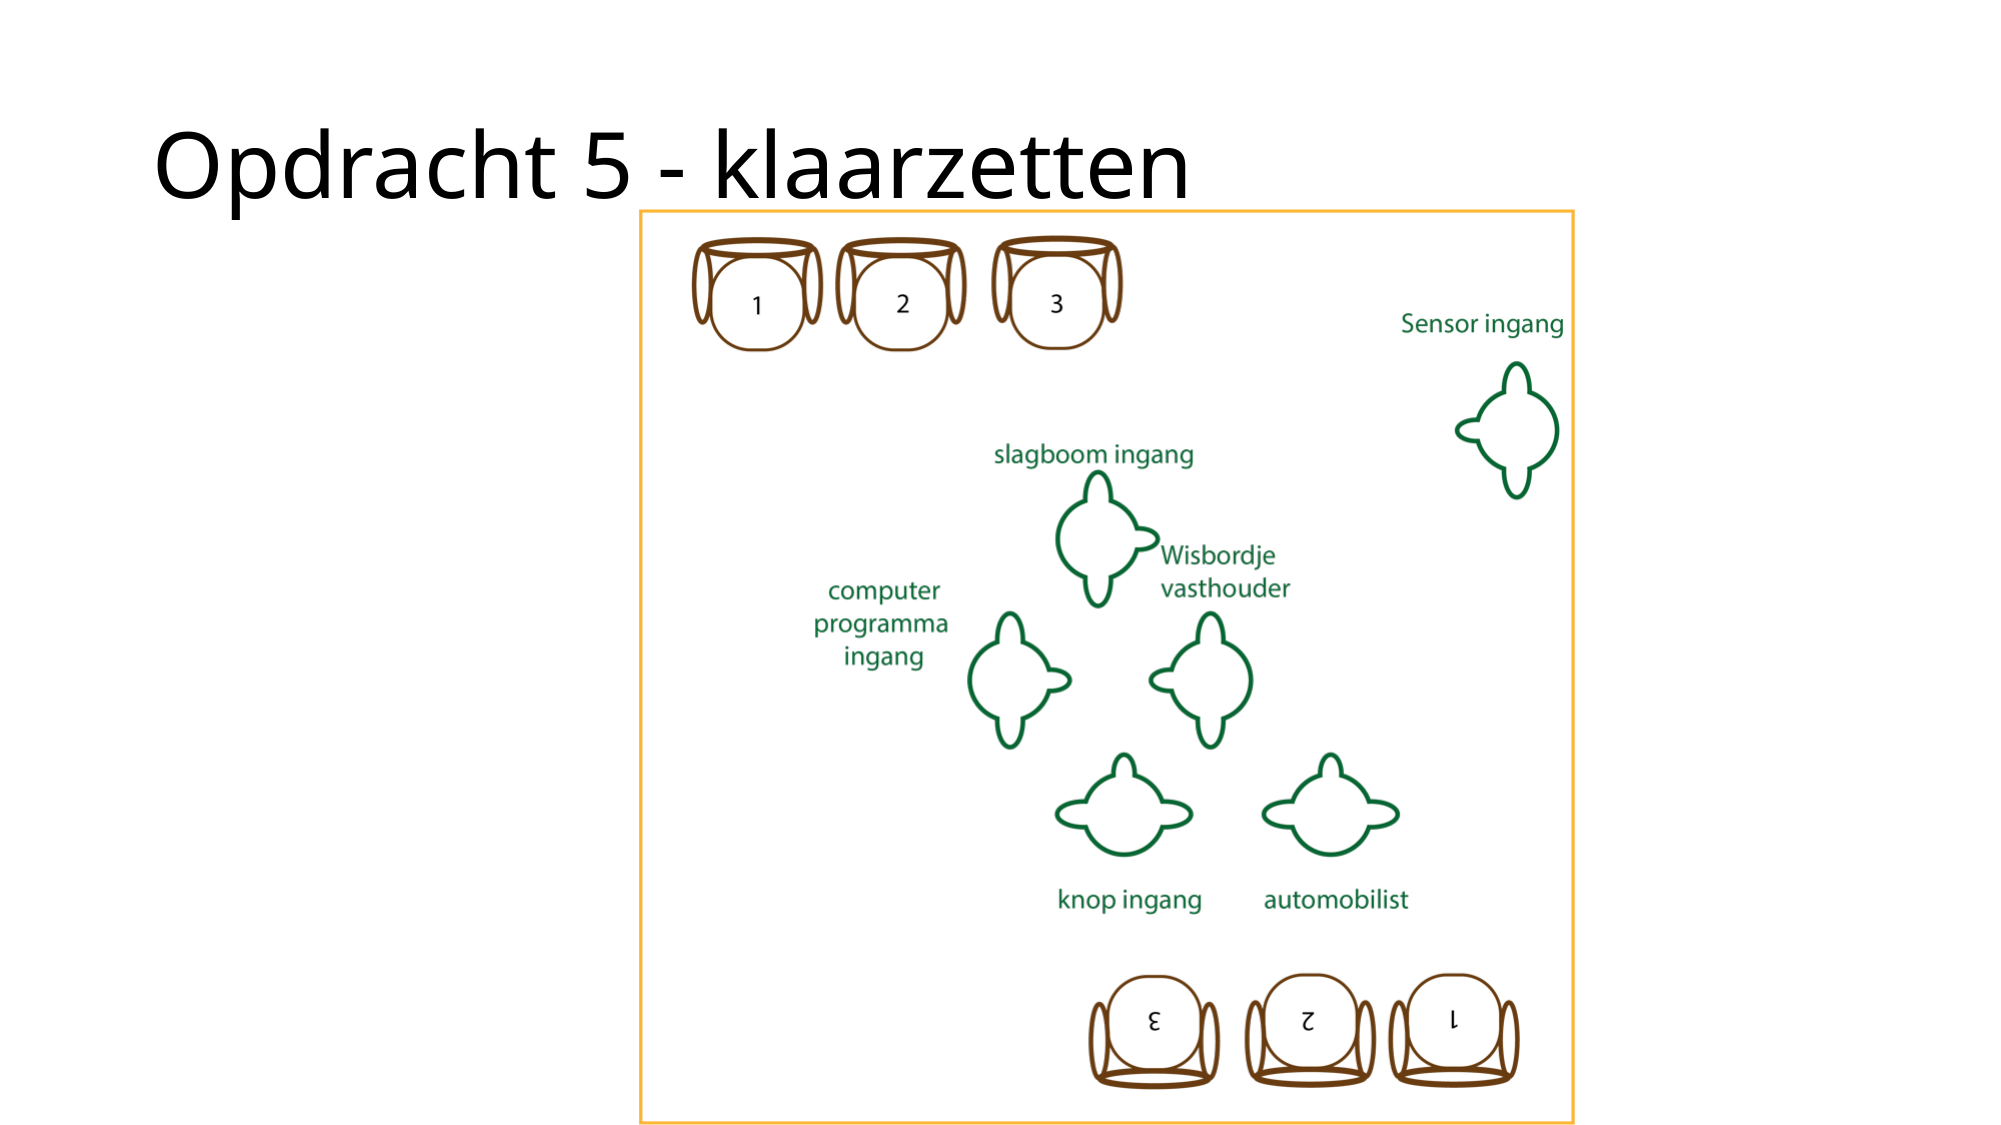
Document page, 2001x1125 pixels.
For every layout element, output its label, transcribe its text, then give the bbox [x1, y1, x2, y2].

picture [639, 209, 1575, 1125]
title Opdracht 5 - klaarzetten [137, 59, 1863, 278]
